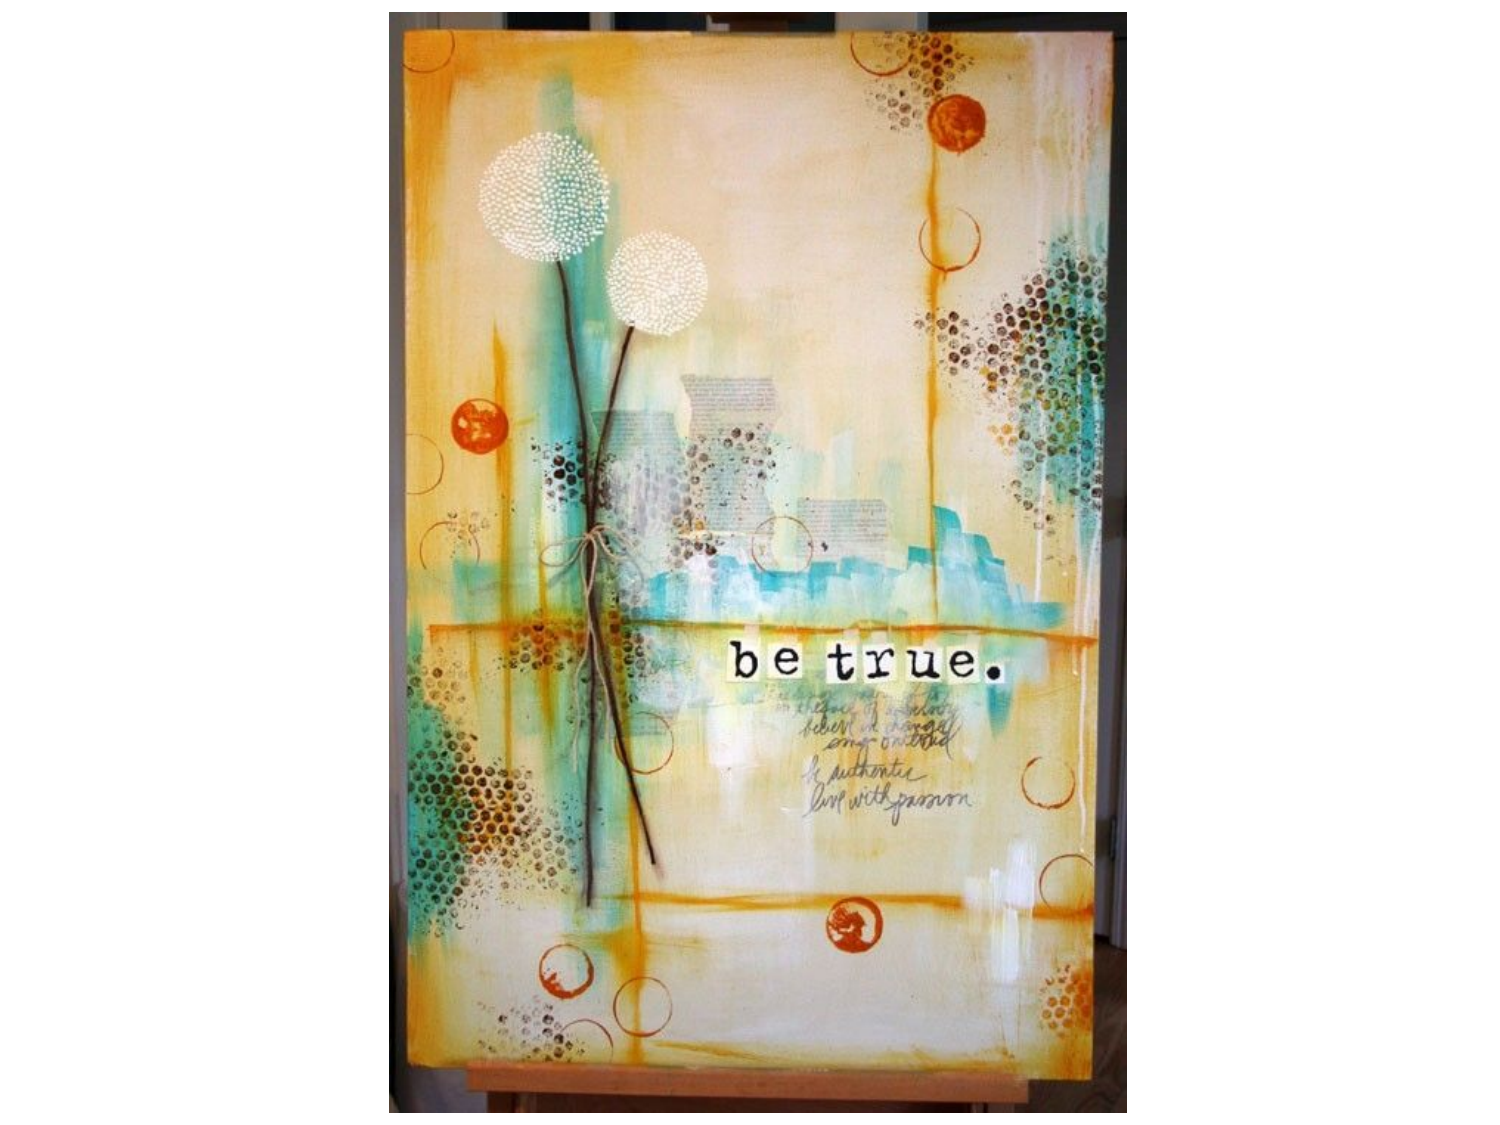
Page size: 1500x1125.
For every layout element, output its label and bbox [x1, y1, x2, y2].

picture [389, 12, 1128, 1113]
